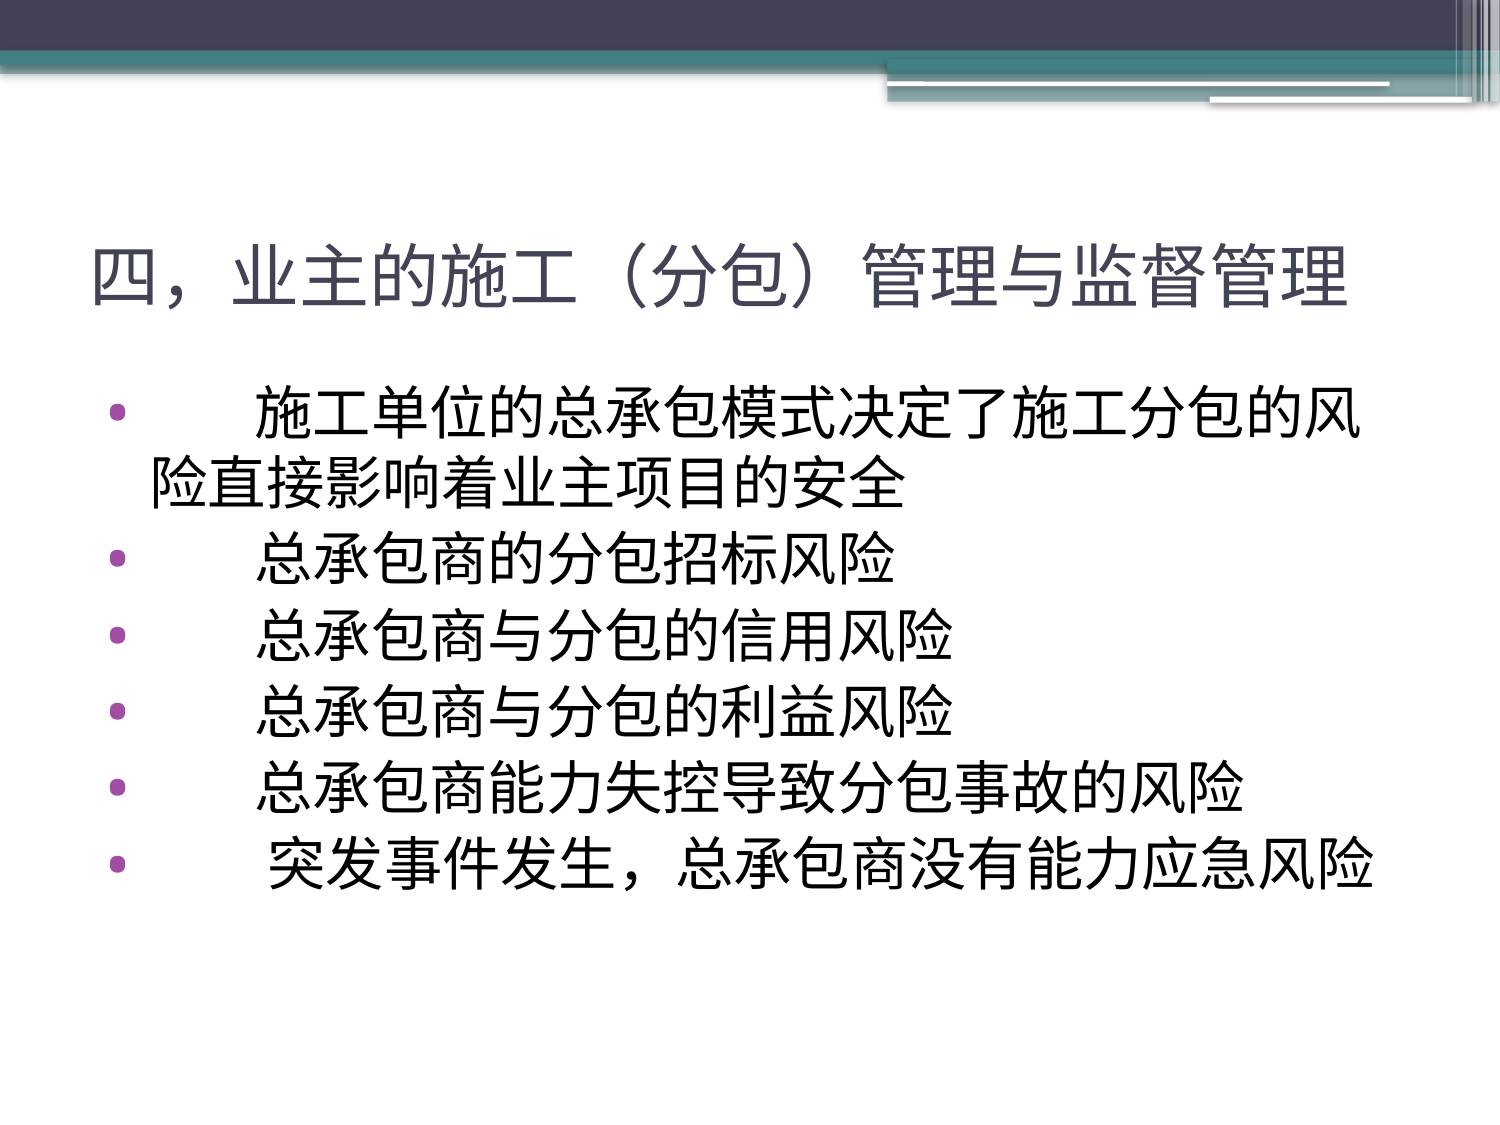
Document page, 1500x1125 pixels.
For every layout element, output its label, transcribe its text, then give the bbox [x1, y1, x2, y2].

list 施工单位的总承包模式决定了施工分包的风险直接影响着业主项目的安全 总承包商的分包招标风险 总承包商与分包的信用风险 总承包商与分包的利益风险 总承包商能力失控导致分包事故的风险 突发事件发生，总承包商没有能力应急风险 [75, 368, 1425, 1079]
title 四，业主的施工（分包）管理与监督管理 [75, 187, 1425, 363]
